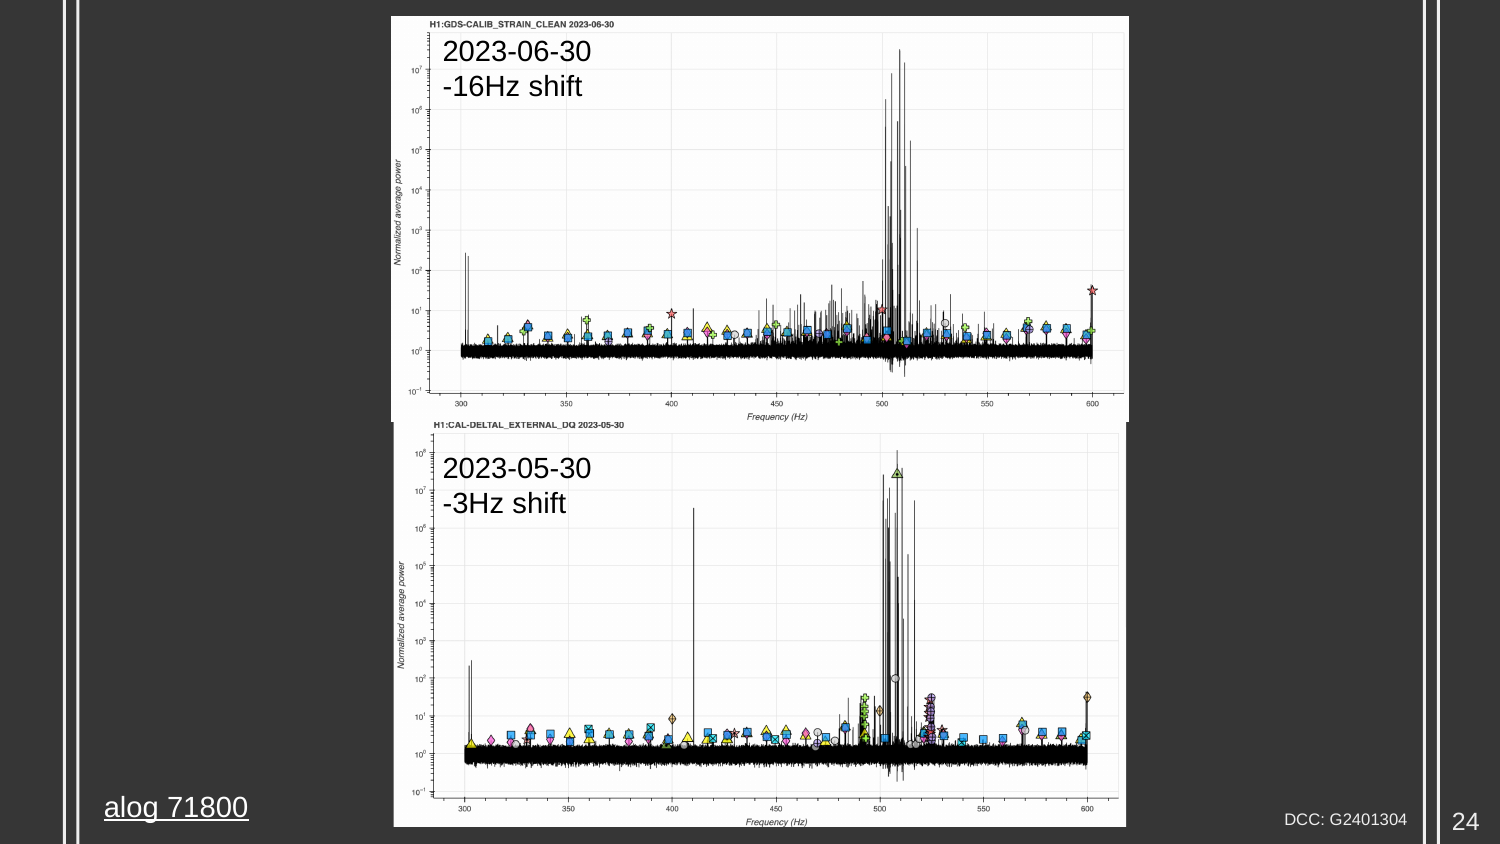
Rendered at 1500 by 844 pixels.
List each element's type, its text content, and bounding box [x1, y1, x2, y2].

text_box DCC: G2401304 [1269, 793, 1423, 841]
text_box 24 [1436, 790, 1499, 844]
text_box [1422, 0, 1426, 844]
picture [390, 16, 1129, 827]
text_box alog 71800 [88, 773, 371, 844]
text_box [62, 0, 66, 844]
text_box [1436, 0, 1440, 790]
text_box [76, 0, 80, 844]
